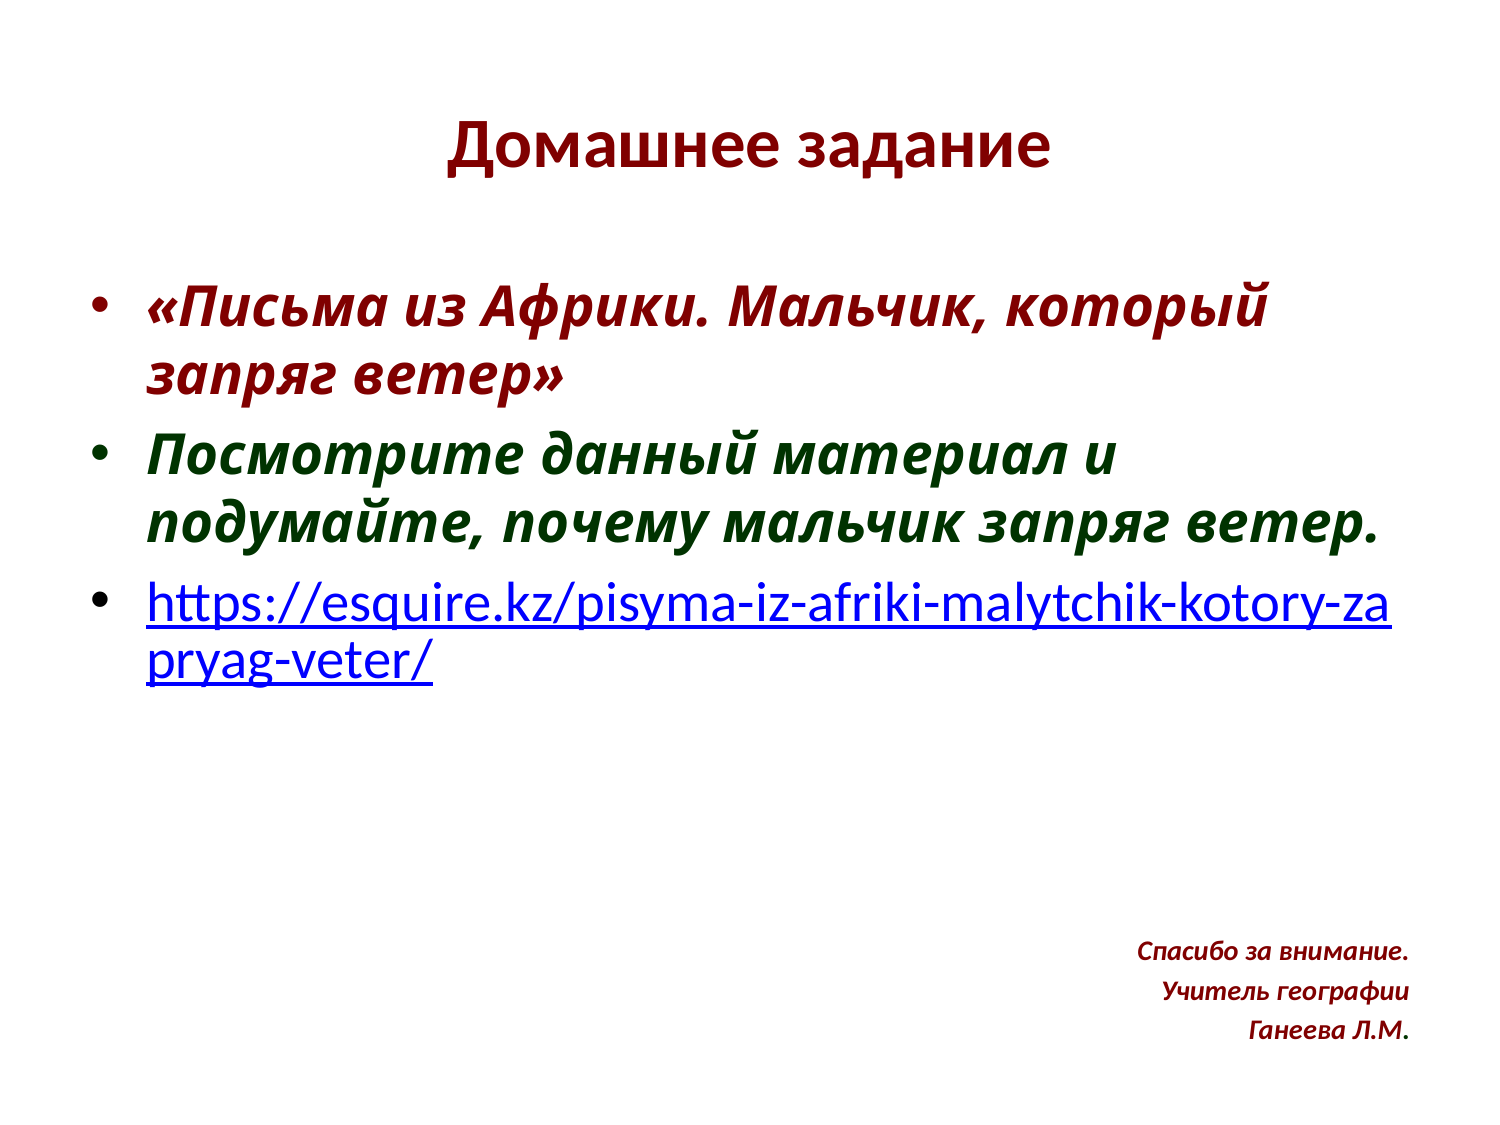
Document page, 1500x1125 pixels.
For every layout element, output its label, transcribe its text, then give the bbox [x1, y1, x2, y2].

list «Письма из Африки. Мальчик, который запряг ветер» Посмотрите данный материал и подумайте, почему мальчик запряг ветер. https://esquire.kz/pisyma-iz-afriki-malytchik-kotory-zapryag-veter/ Спасибо за внимание. Учитель географии Ганеева Л.М. [75, 262, 1425, 1005]
title Домашнее задание [75, 45, 1425, 233]
